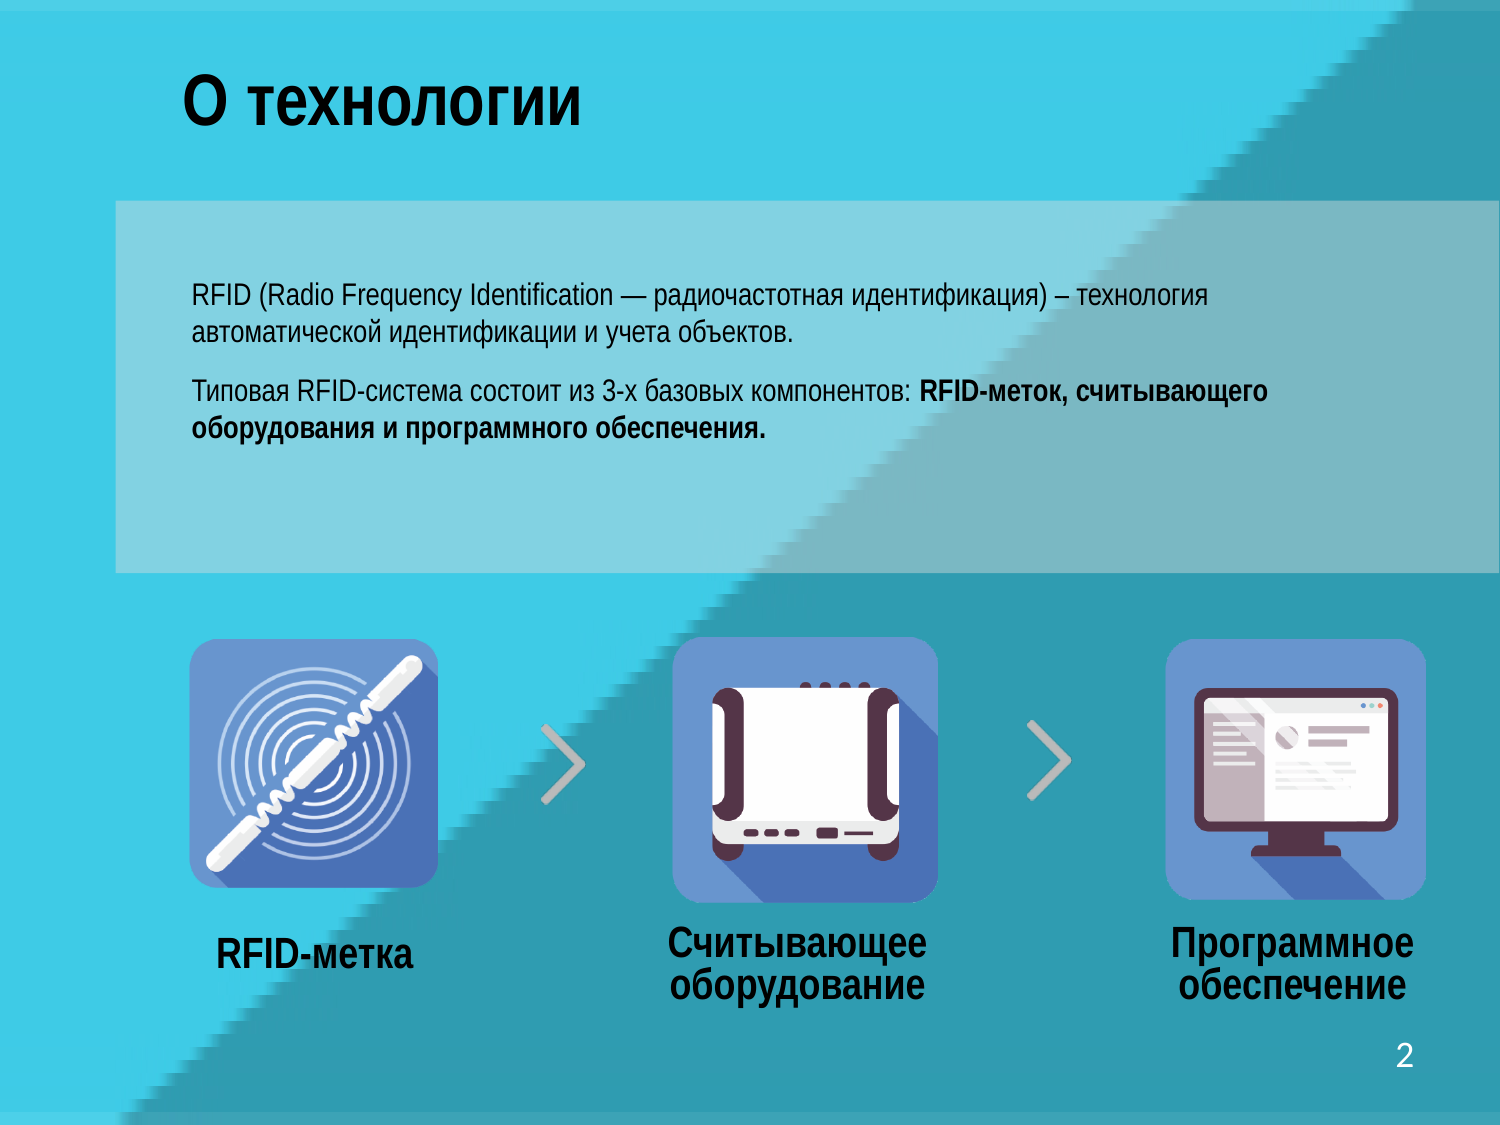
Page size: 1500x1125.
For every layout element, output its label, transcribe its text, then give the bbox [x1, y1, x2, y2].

picture [0, 0, 1500, 1125]
text_box RFID-метка [202, 917, 428, 985]
text_box Программное обеспечение [1159, 917, 1426, 1016]
text_box О технологии [175, 45, 908, 148]
text_box [115, 200, 1500, 574]
text_box 2 [1387, 1023, 1500, 1083]
text_box Считывающее оборудование [657, 917, 938, 1016]
text_box RFID (Radio Frequency Identification — радиочастотная идентификация) – технология автоматической идентификации и учета объектов. Типовая RFID-система состоит из 3-х базовых компонентов: RFID-меток, считывающего оборудования и программного обеспечения. [184, 266, 1363, 453]
